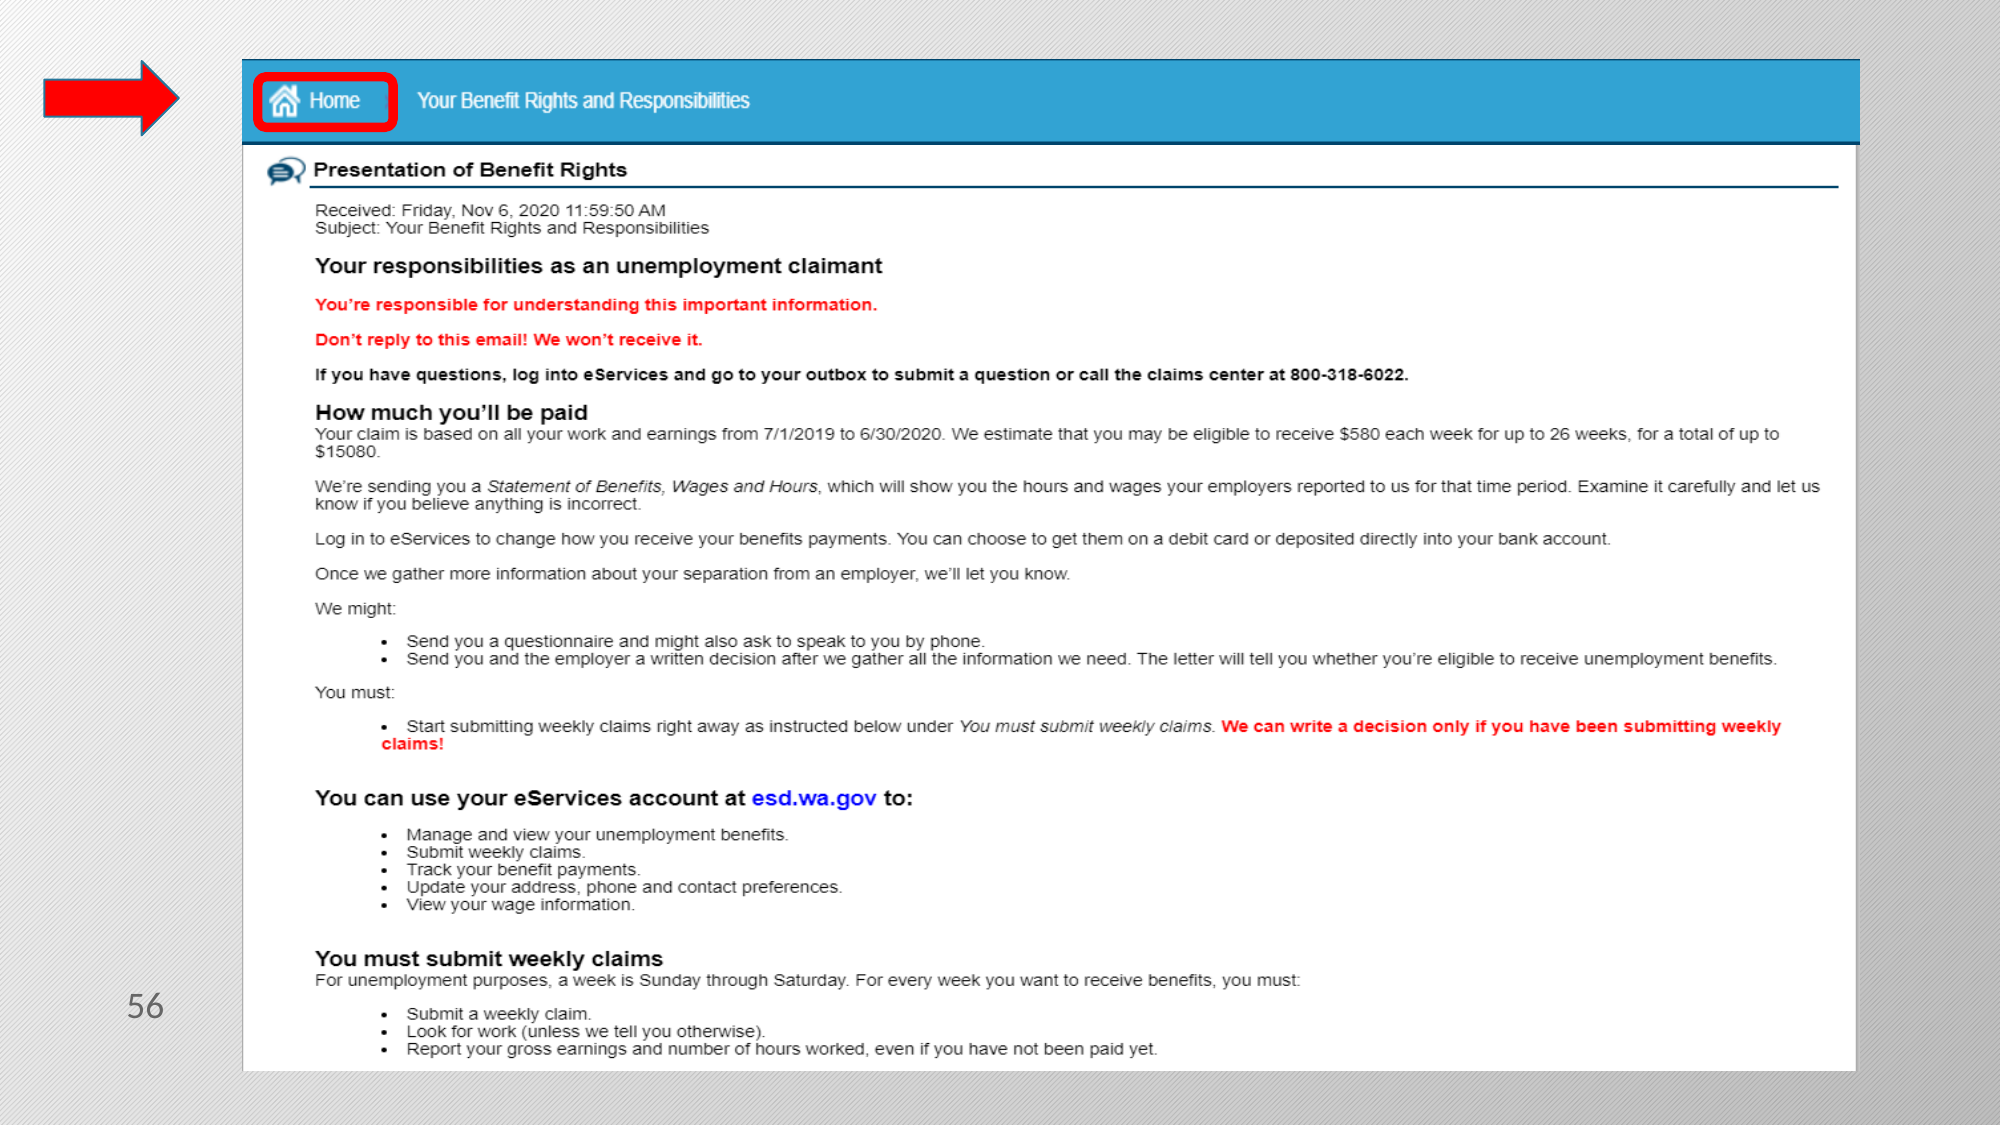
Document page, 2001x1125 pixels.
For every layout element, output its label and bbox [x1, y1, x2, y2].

text_box [44, 59, 1861, 1071]
